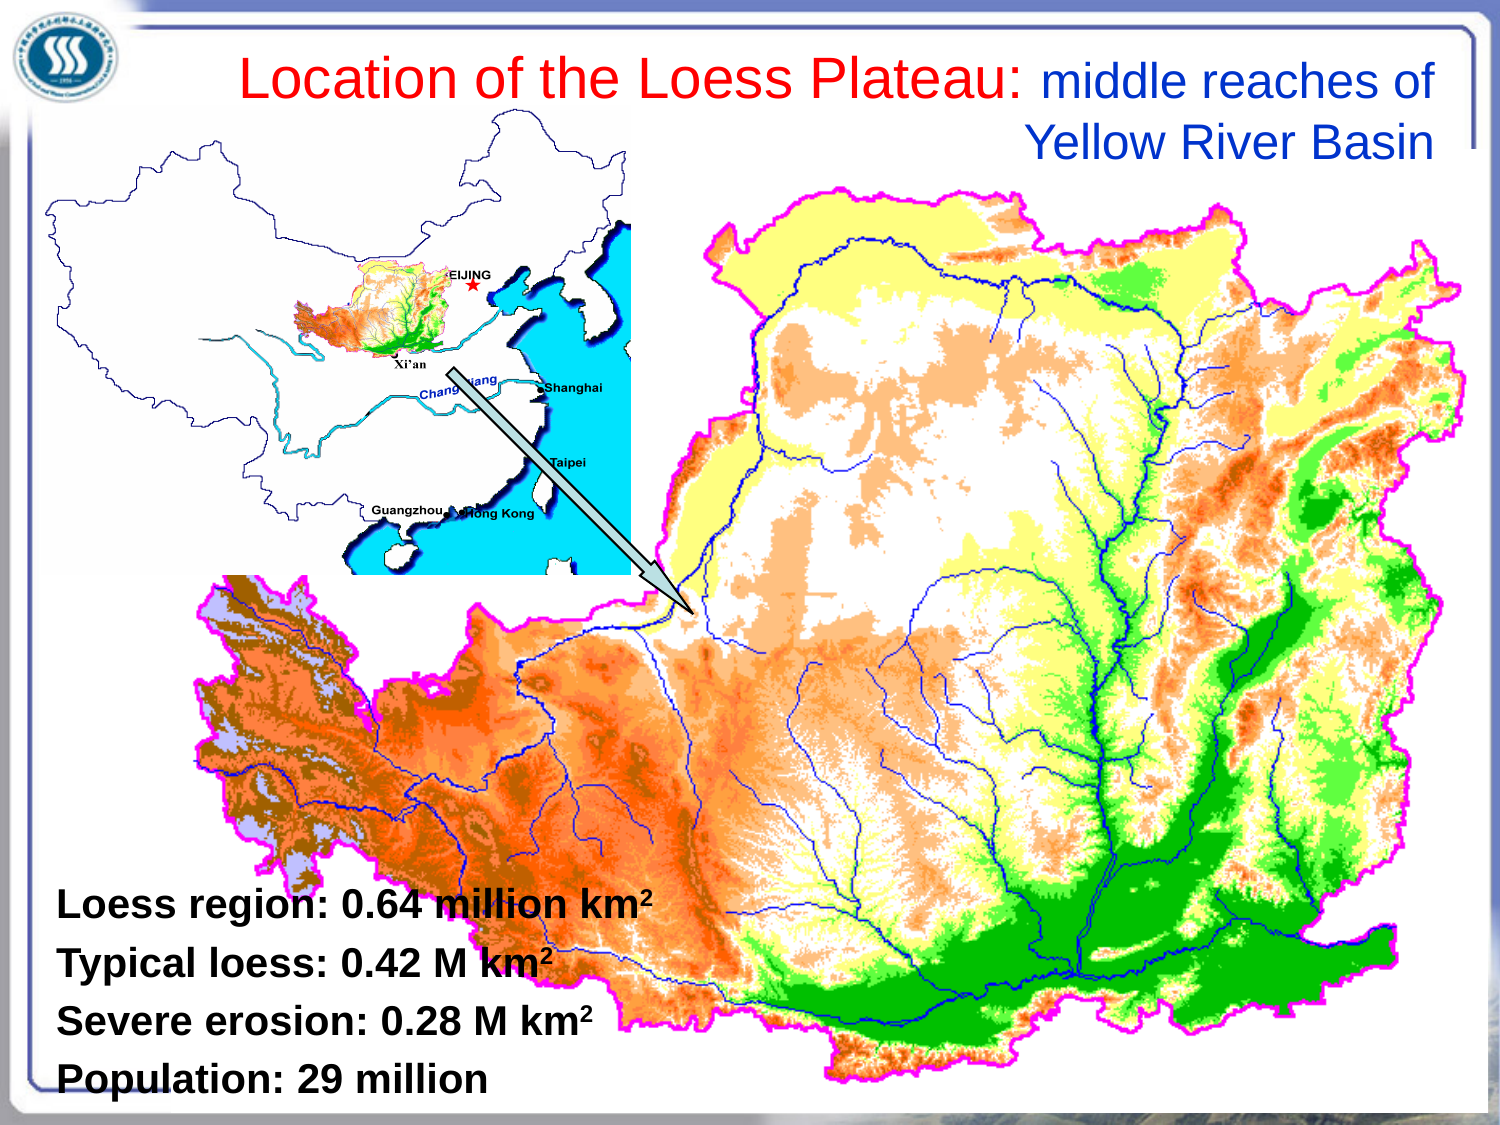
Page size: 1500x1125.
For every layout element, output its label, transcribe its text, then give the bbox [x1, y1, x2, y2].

text_box Loess region: 0.64 million km2 Typical loess: 0.42 M km2 Severe erosion: 0.28 M km2 Population: 29 million [41, 869, 165, 1110]
picture [0, 0, 1500, 1125]
text_box Location of the Loess Plateau: middle reaches of Yellow River Basin [206, 39, 1435, 147]
